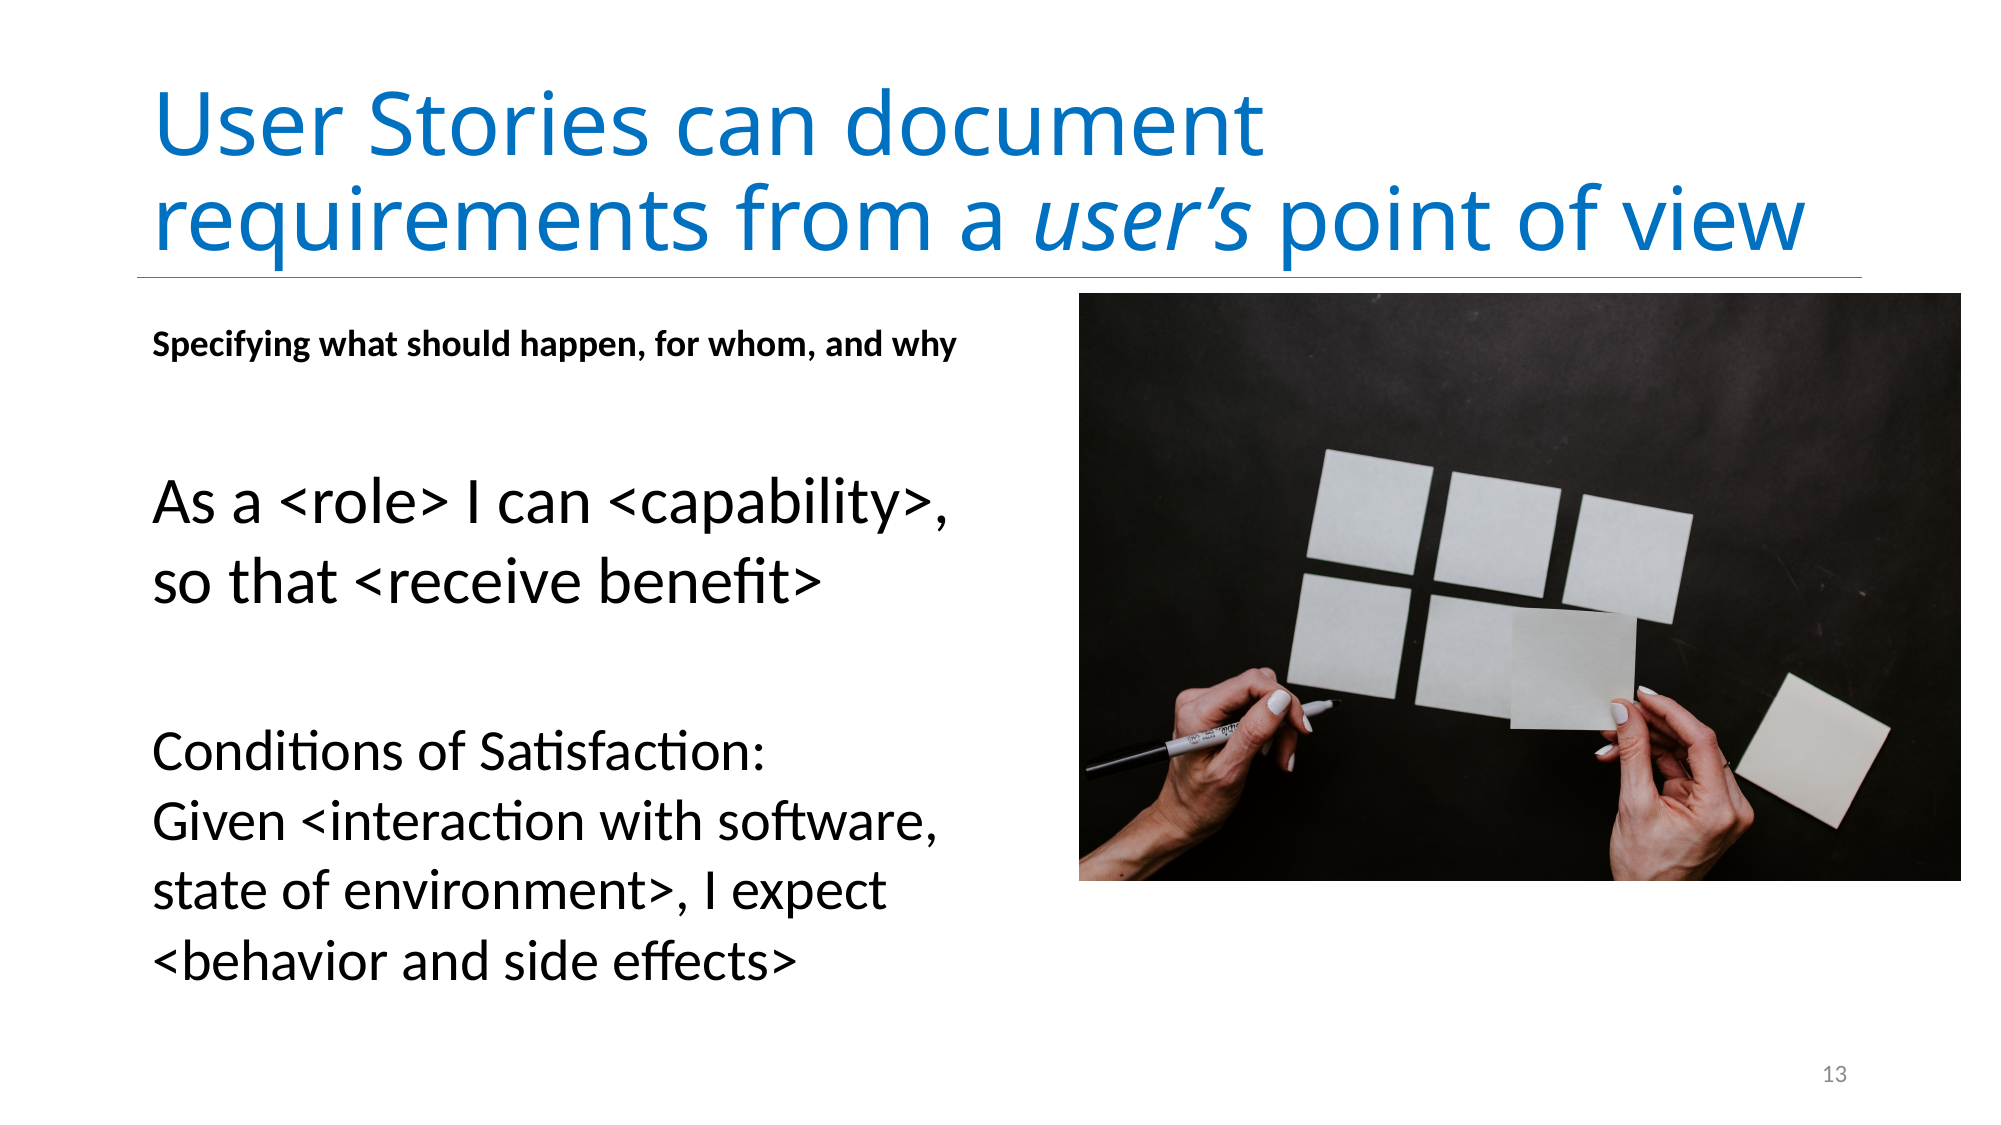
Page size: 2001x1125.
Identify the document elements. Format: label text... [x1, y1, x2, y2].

text_box Specifying what should happen, for whom, and why [136, 311, 1079, 373]
text_box As a <role> I can <capability>, so that <receive benefit> [136, 449, 1003, 626]
slide_number 13 [1412, 1042, 1863, 1103]
title User Stories can document requirements from a user’s point of view [137, 59, 1863, 278]
text_box Conditions of Satisfaction: Given <interaction with software, state of environment>, I expect <behavior and side effects> [136, 703, 1003, 1000]
picture [1079, 293, 1962, 881]
